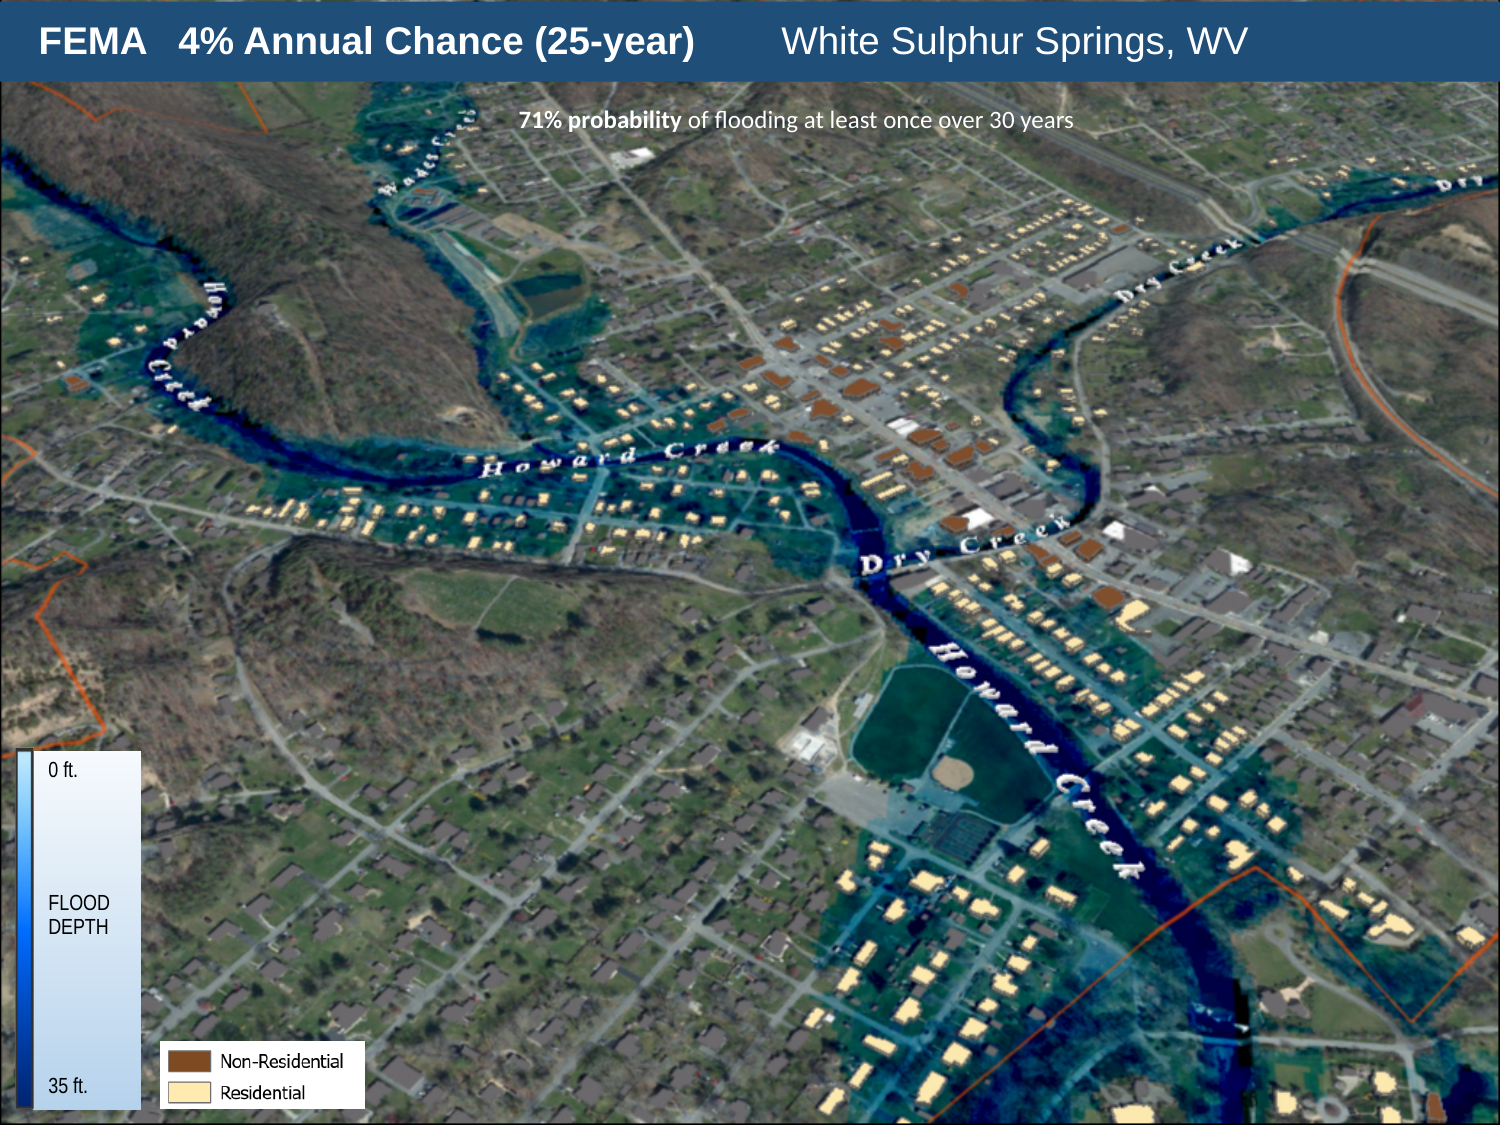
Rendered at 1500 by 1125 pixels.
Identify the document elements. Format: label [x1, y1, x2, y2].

text_box [15, 747, 141, 1110]
picture [0, 0, 1500, 1125]
